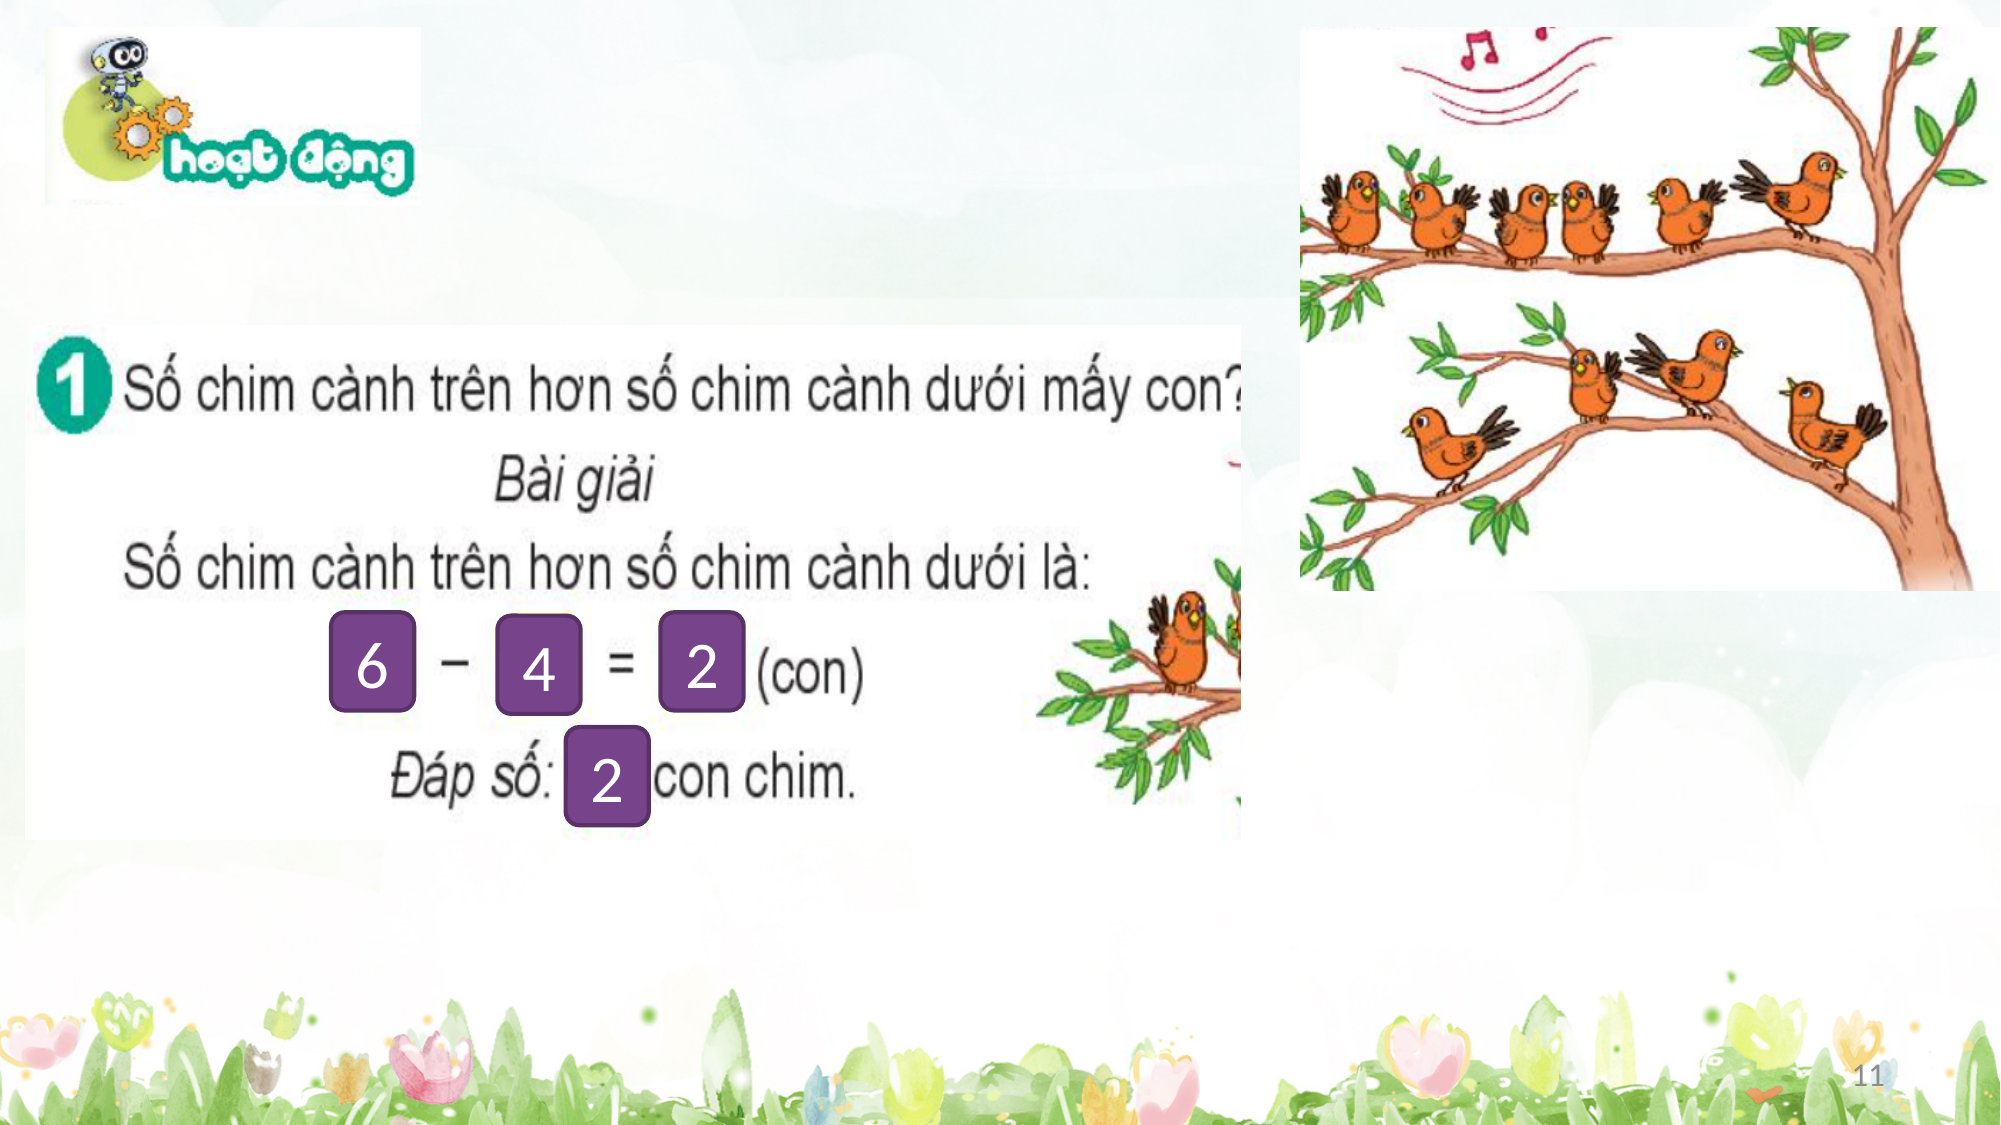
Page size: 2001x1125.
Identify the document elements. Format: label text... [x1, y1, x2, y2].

slide_number 11 [1433, 1042, 1900, 1103]
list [44, 27, 421, 206]
picture [0, 0, 2001, 1125]
